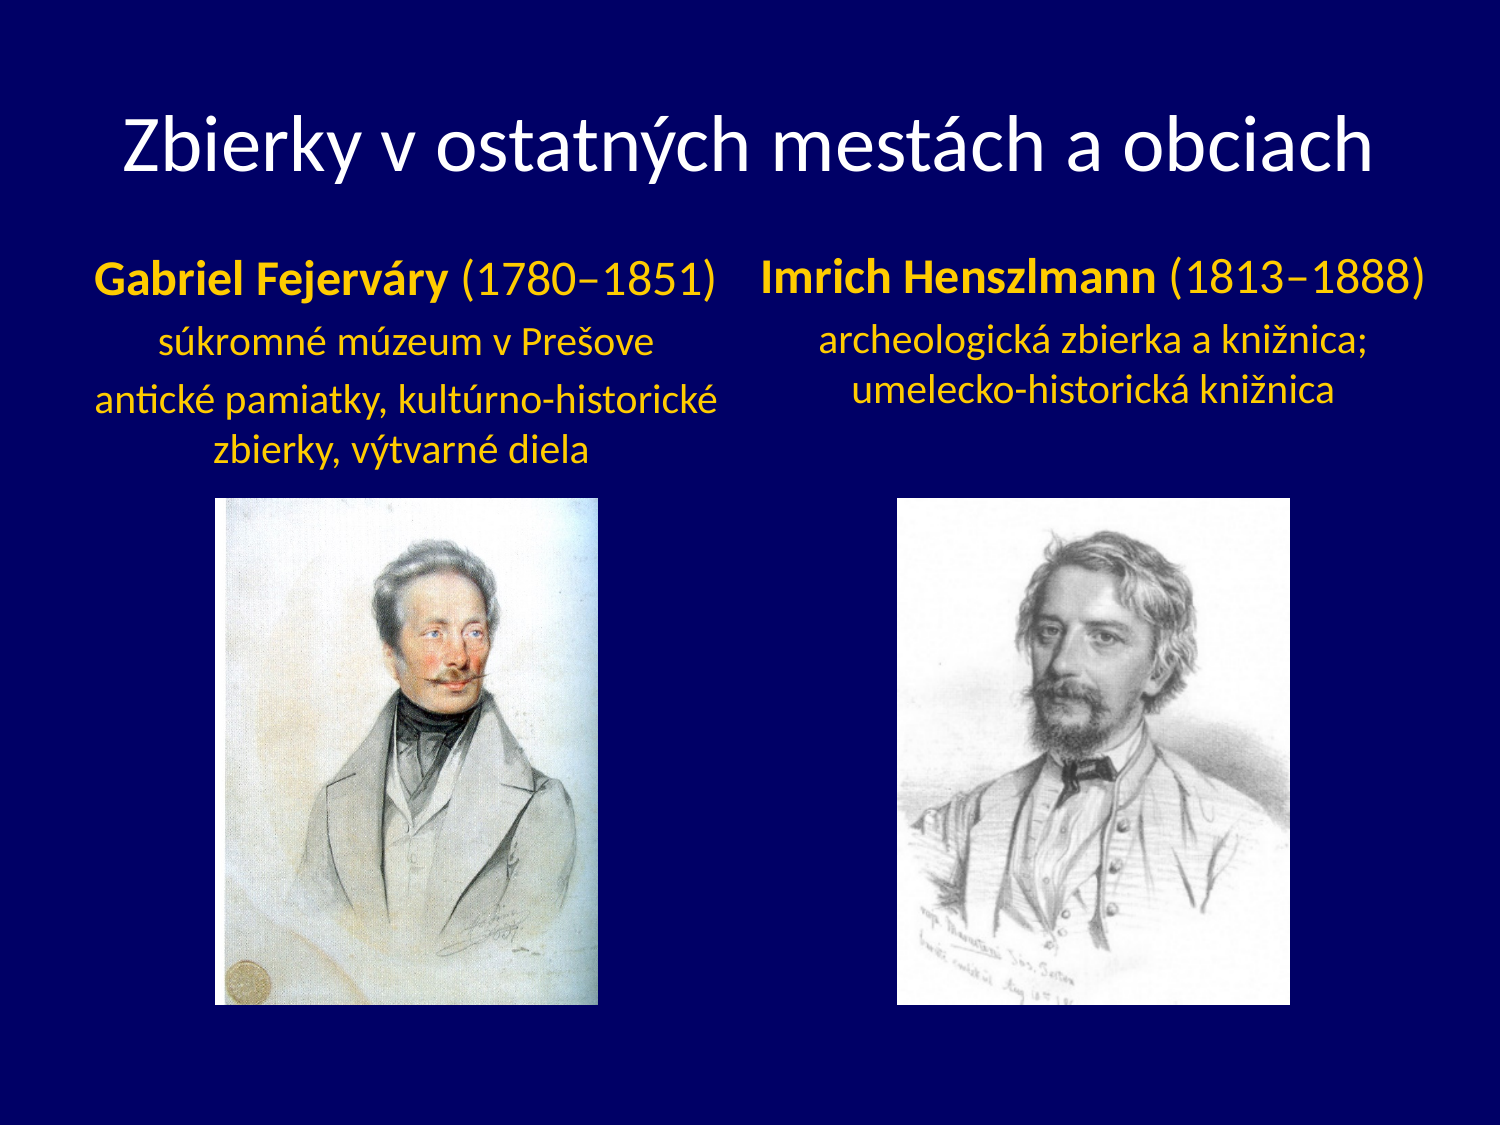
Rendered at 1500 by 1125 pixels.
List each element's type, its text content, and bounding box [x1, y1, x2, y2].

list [214, 498, 598, 1006]
list Imrich Henszlmann (1813–1888) archeologická zbierka a knižnica; umelecko-historická knižnica [727, 261, 1460, 490]
title Zbierky v ostatných mestách a obciach [75, 45, 1425, 233]
list Gabriel Fejerváry (1780–1851) súkromné múzeum v Prešove antické pamiatky, kultúrno-historické zbierky, výtvarné diela [75, 251, 738, 480]
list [896, 498, 1290, 1006]
